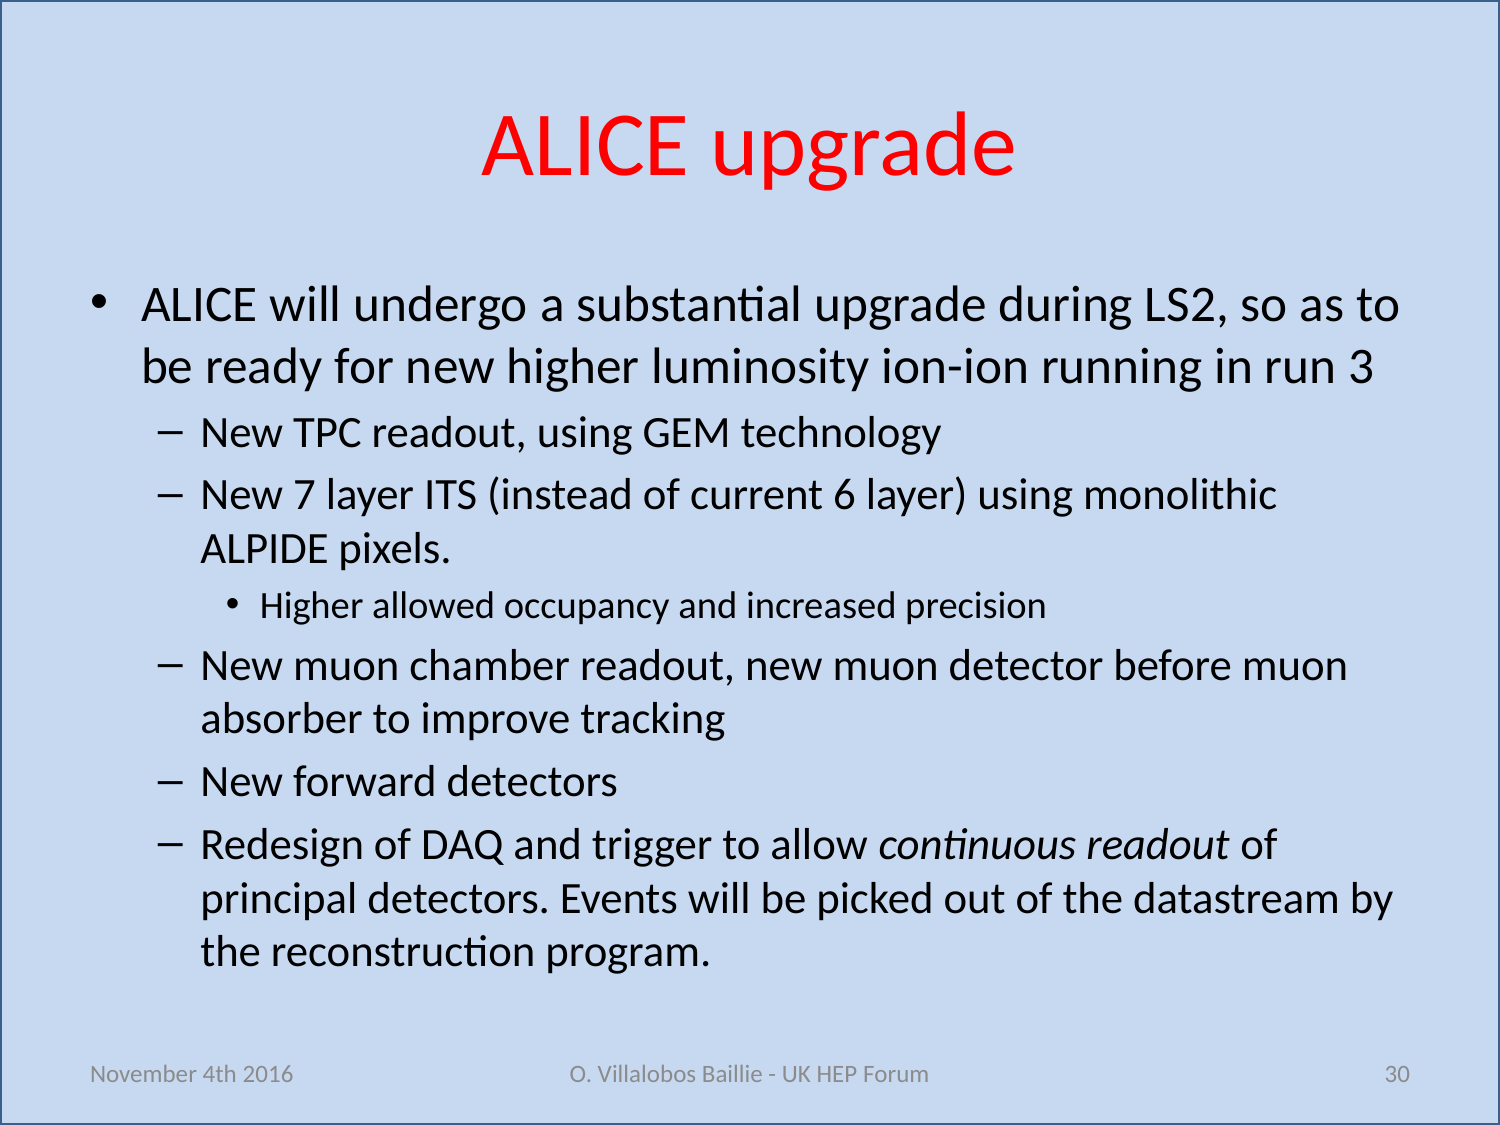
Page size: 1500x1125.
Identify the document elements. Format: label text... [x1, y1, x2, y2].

slide_number 30 [1074, 1042, 1425, 1103]
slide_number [75, 1042, 425, 1103]
list ALICE will undergo a substantial upgrade during LS2, so as to be ready for new higher luminosity ion-ion running in run 3 New TPC readout, using GEM technology New 7 layer ITS (instead of current 6 layer) using monolithic ALPIDE pixels. Higher allowed occupancy and increased precision New muon chamber readout, new muon detector before muon absorber to improve tracking New forward detectors Redesign of DAQ and trigger to allow continuous readout of principal detectors. Events will be picked out of the datastream by the reconstruction program. [75, 262, 1425, 1005]
footer O. Villalobos Baillie - UK HEP Forum [512, 1042, 988, 1103]
title ALICE upgrade [75, 45, 1425, 233]
